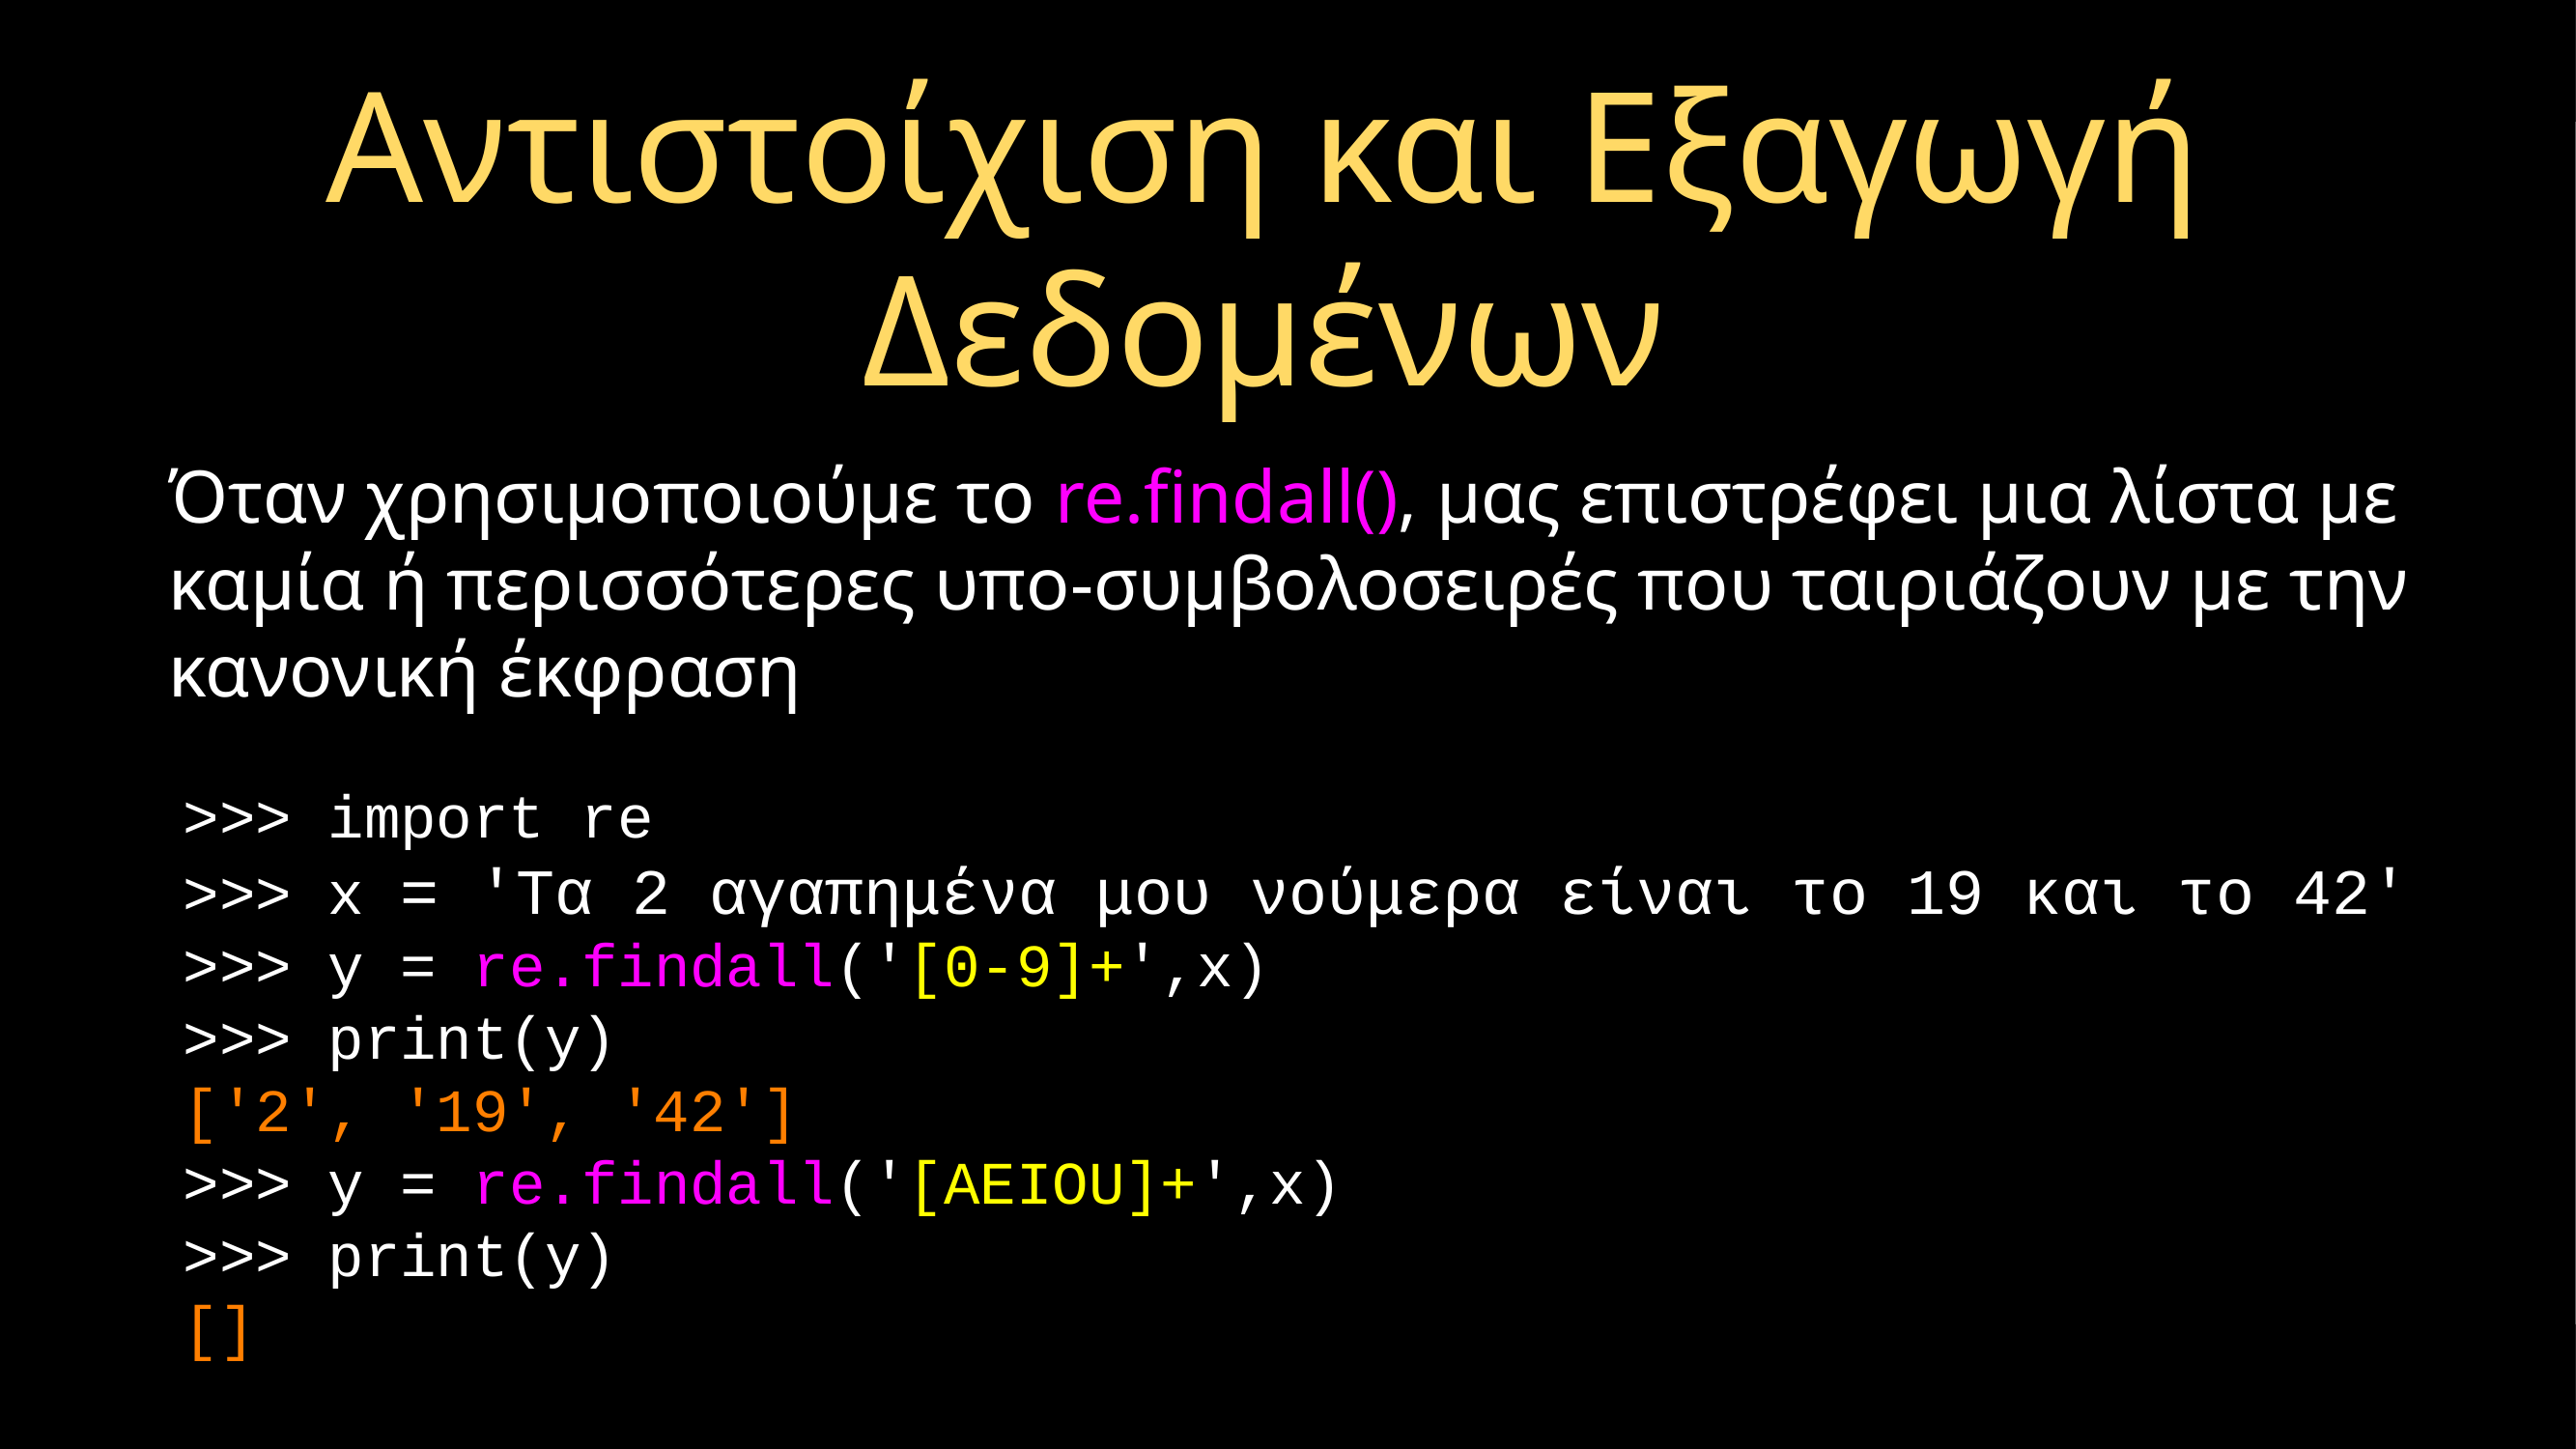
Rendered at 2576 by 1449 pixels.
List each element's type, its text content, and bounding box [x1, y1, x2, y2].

list Όταν χρησιμοποιούμε το re.findall(), μας επιστρέφει μια λίστα με καμία ή περισσότερες υπο-συμβολοσειρές που ταιριάζουν με την κανονική έκφραση [162, 444, 2451, 689]
text_box >>> import re >>> x = 'Τα 2 αγαπημένα μου νούμερα είναι το 19 και το 42' >>> y = re.findall('[0-9]+',x) >>> print(y) ['2', '19', '42'] >>> y = re.findall('[AEIOU]+',x) >>> print(y) [] [183, 785, 2420, 1352]
title Αντιστοίχιση και Εξαγωγή Δεδομένων [183, 96, 2345, 370]
